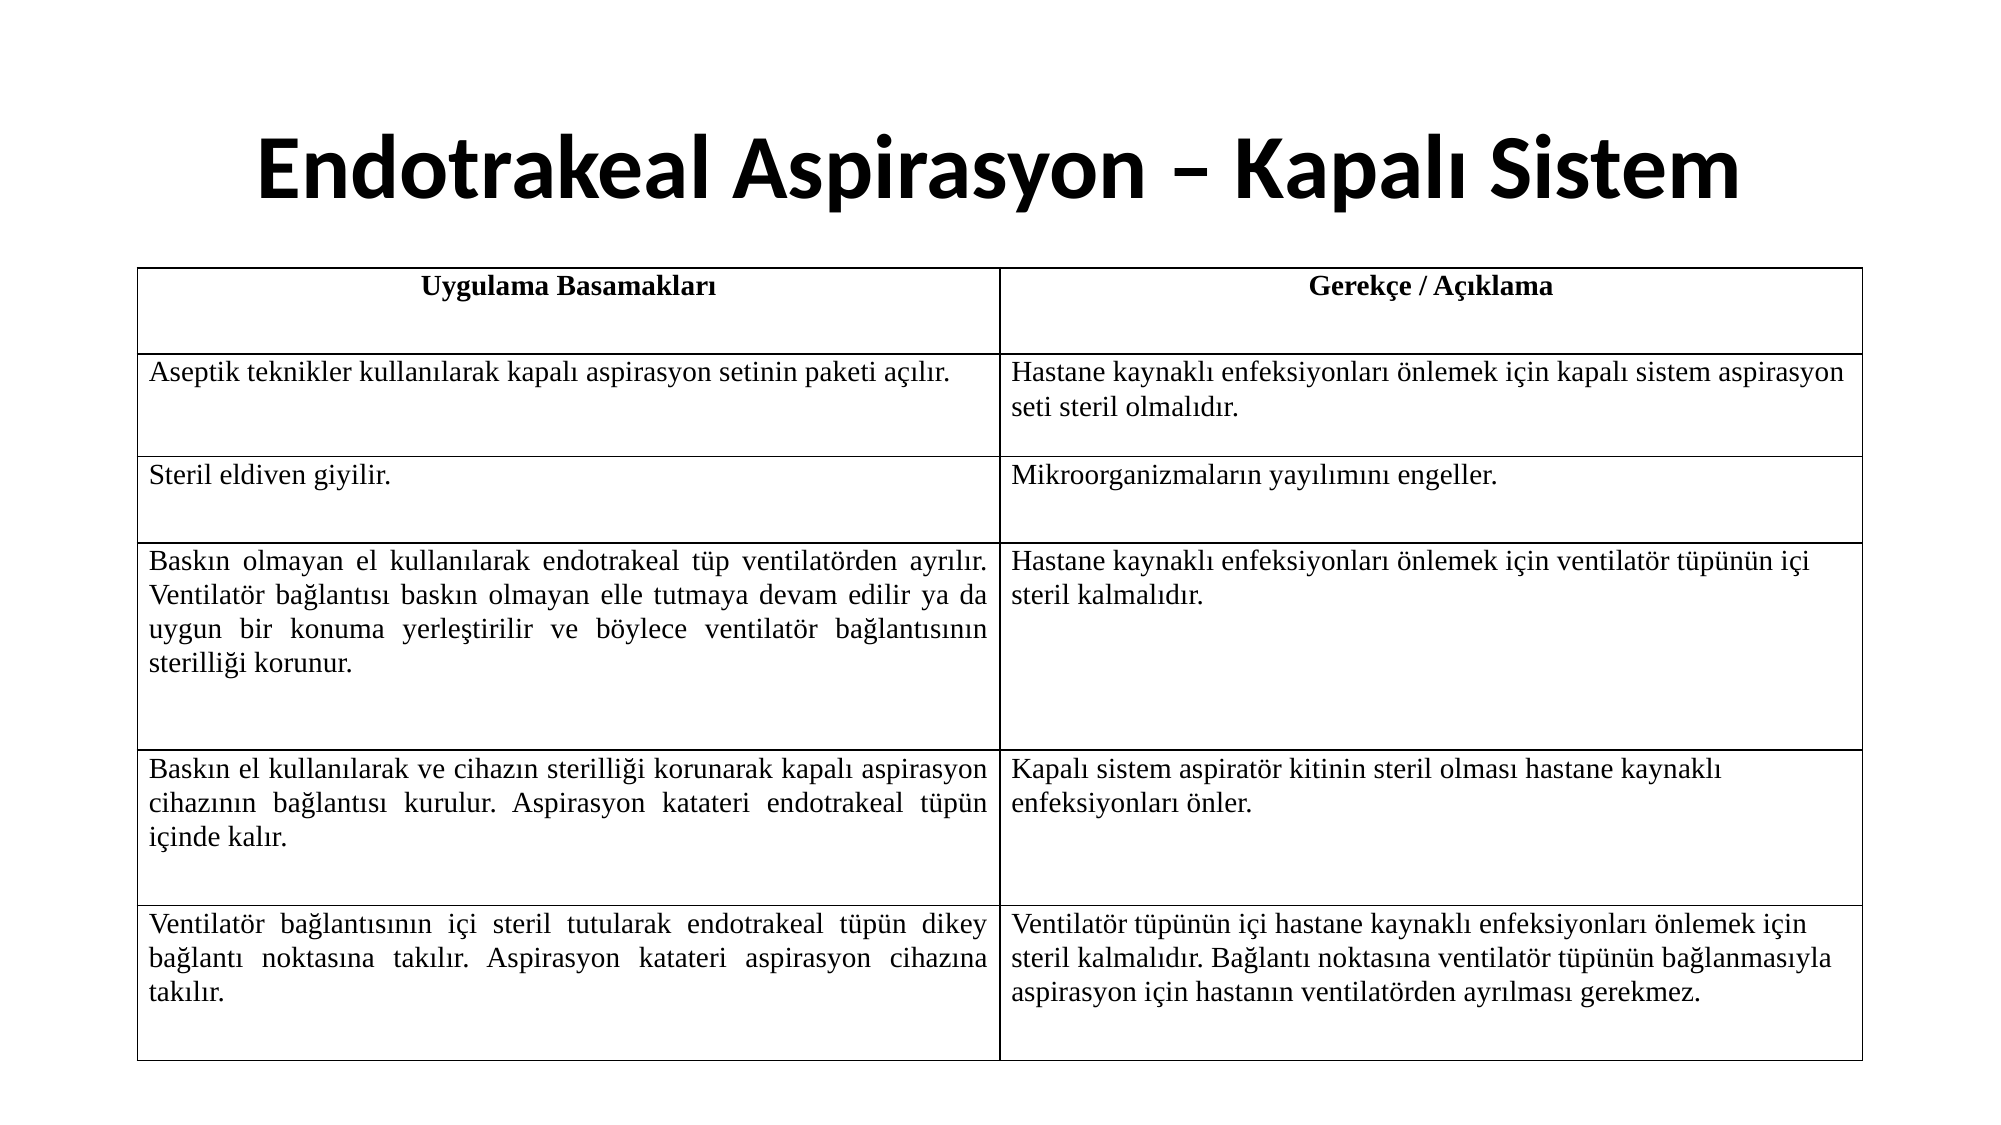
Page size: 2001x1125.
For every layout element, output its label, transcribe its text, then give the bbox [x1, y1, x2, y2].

table_cell Mikroorganizmaların yayılımını engeller. [1001, 457, 1862, 542]
table_header Uygulama Basamakları [138, 269, 999, 353]
table_cell Hastane kaynaklı enfeksiyonları önlemek için ventilatör tüpünün içi steril kalmalıdır. [1001, 544, 1862, 749]
table_cell Kapalı sistem aspiratör kitinin steril olması hastane kaynaklı enfeksiyonları önler. [1001, 751, 1862, 905]
title Endotrakeal Aspirasyon – Kapalı Sistem [137, 59, 1863, 267]
table_cell Baskın el kullanılarak ve cihazın sterilliği korunarak kapalı aspirasyon cihazının bağlantısı kurulur. Aspirasyon katateri endotrakeal tüpün içinde kalır. [138, 751, 999, 905]
table_cell Hastane kaynaklı enfeksiyonları önlemek için kapalı sistem aspirasyon seti steril olmalıdır. [1001, 355, 1862, 456]
table_cell Baskın olmayan el kullanılarak endotrakeal tüp ventilatörden ayrılır. Ventilatör bağlantısı baskın olmayan elle tutmaya devam edilir ya da uygun bir konuma yerleştirilir ve böylece ventilatör bağlantısının sterilliği korunur. [138, 544, 999, 749]
table_cell Steril eldiven giyilir. [138, 457, 999, 542]
table_header Gerekçe / Açıklama [1001, 269, 1862, 353]
table_cell Ventilatör bağlantısının içi steril tutularak endotrakeal tüpün dikey bağlantı noktasına takılır. Aspirasyon katateri aspirasyon cihazına takılır. [138, 906, 999, 1060]
table_cell Aseptik teknikler kullanılarak kapalı aspirasyon setinin paketi açılır. [138, 355, 999, 456]
table_cell Ventilatör tüpünün içi hastane kaynaklı enfeksiyonları önlemek için steril kalmalıdır. Bağlantı noktasına ventilatör tüpünün bağlanmasıyla aspirasyon için hastanın ventilatörden ayrılması gerekmez. [1001, 906, 1862, 1060]
